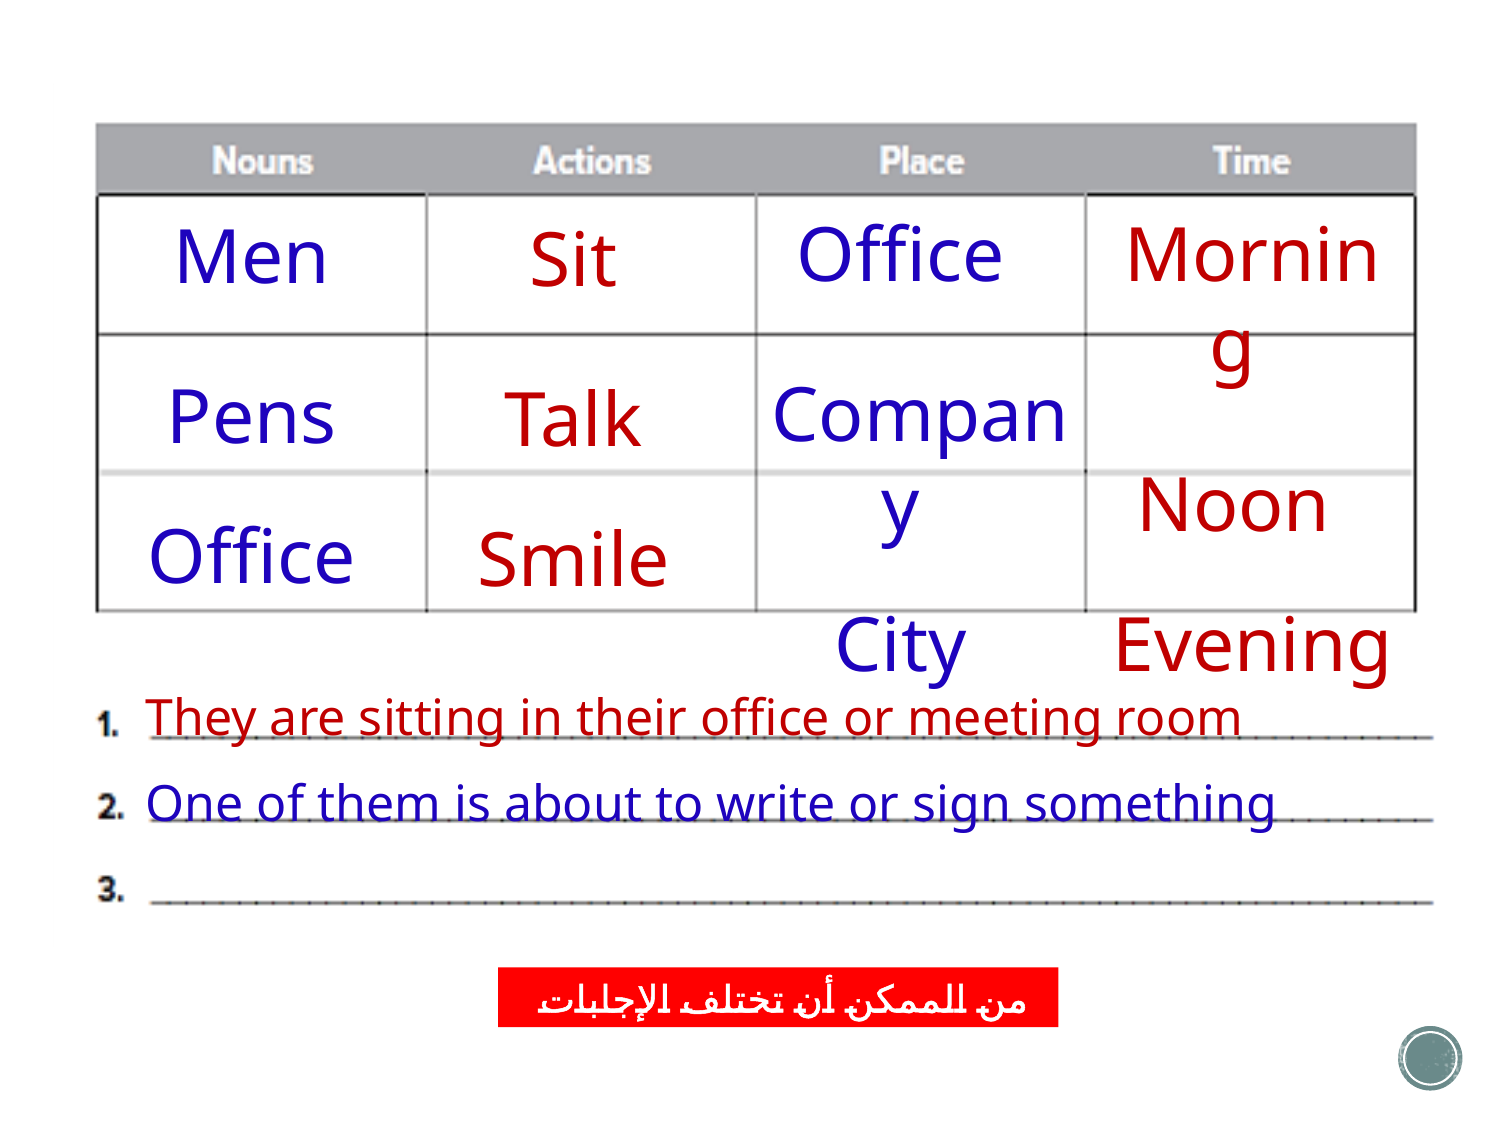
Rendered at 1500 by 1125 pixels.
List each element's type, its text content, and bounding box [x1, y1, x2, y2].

text_box من الممكن أن تختلف الإجابات [498, 967, 1059, 1028]
picture [52, 83, 1465, 947]
